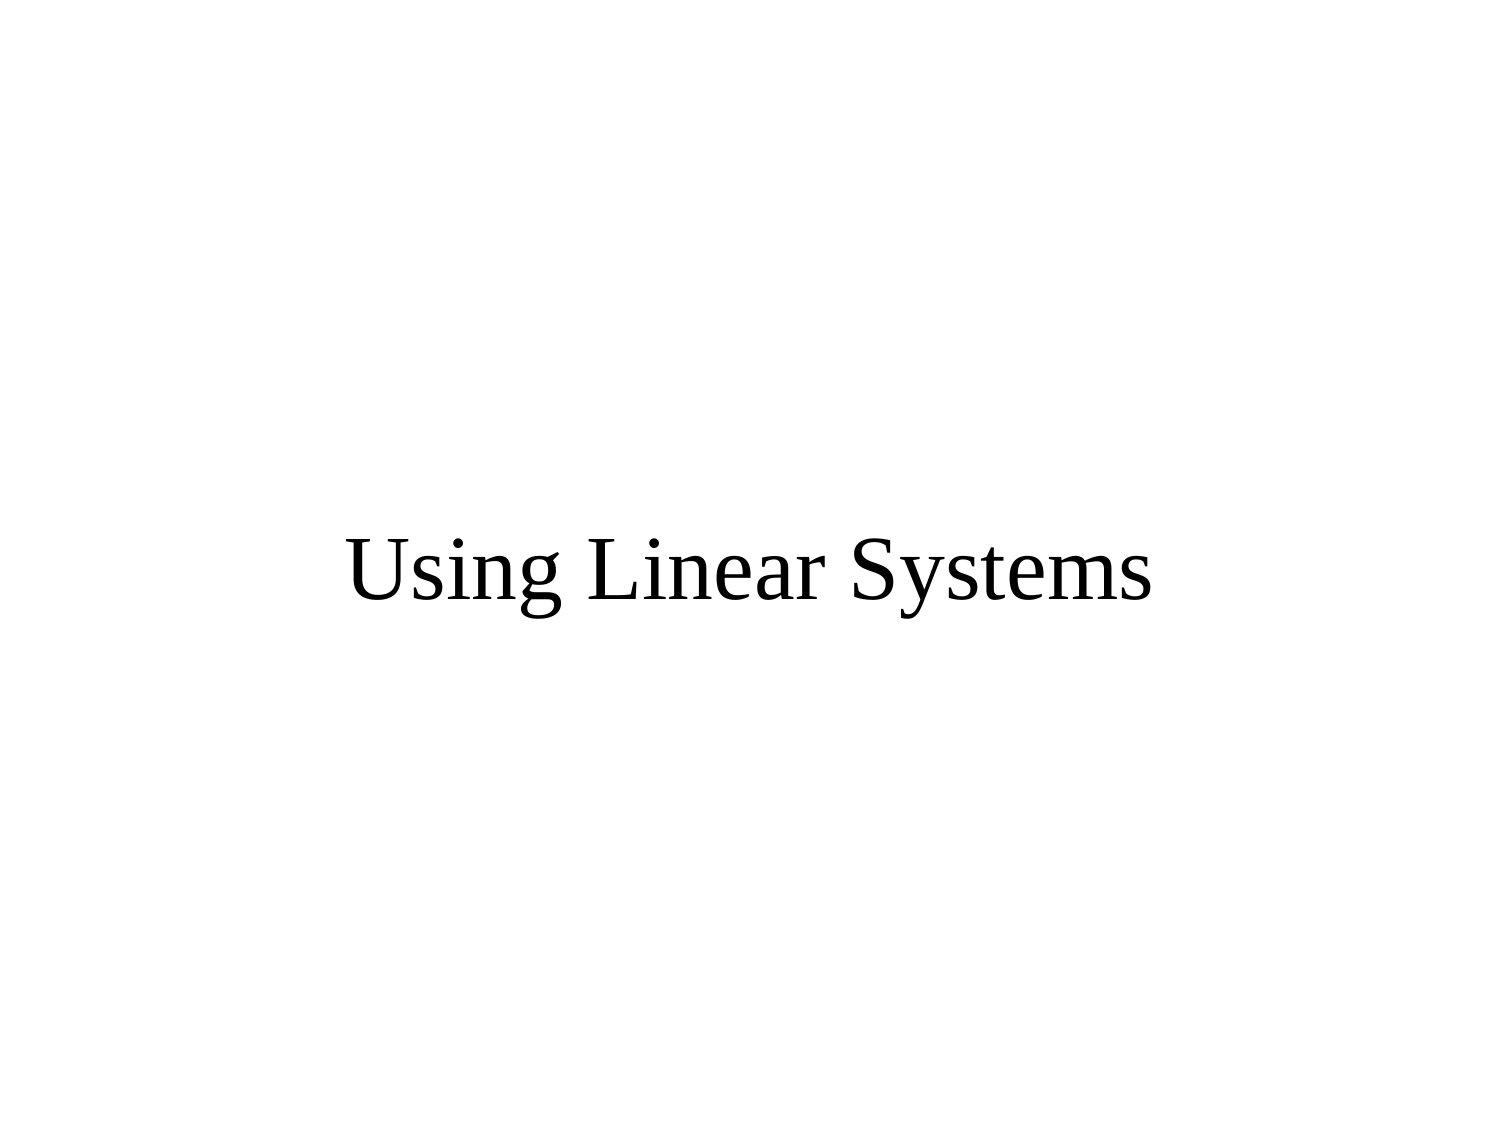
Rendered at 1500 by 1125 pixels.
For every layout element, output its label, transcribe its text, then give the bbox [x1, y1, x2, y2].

title Using Linear Systems [112, 441, 1388, 683]
